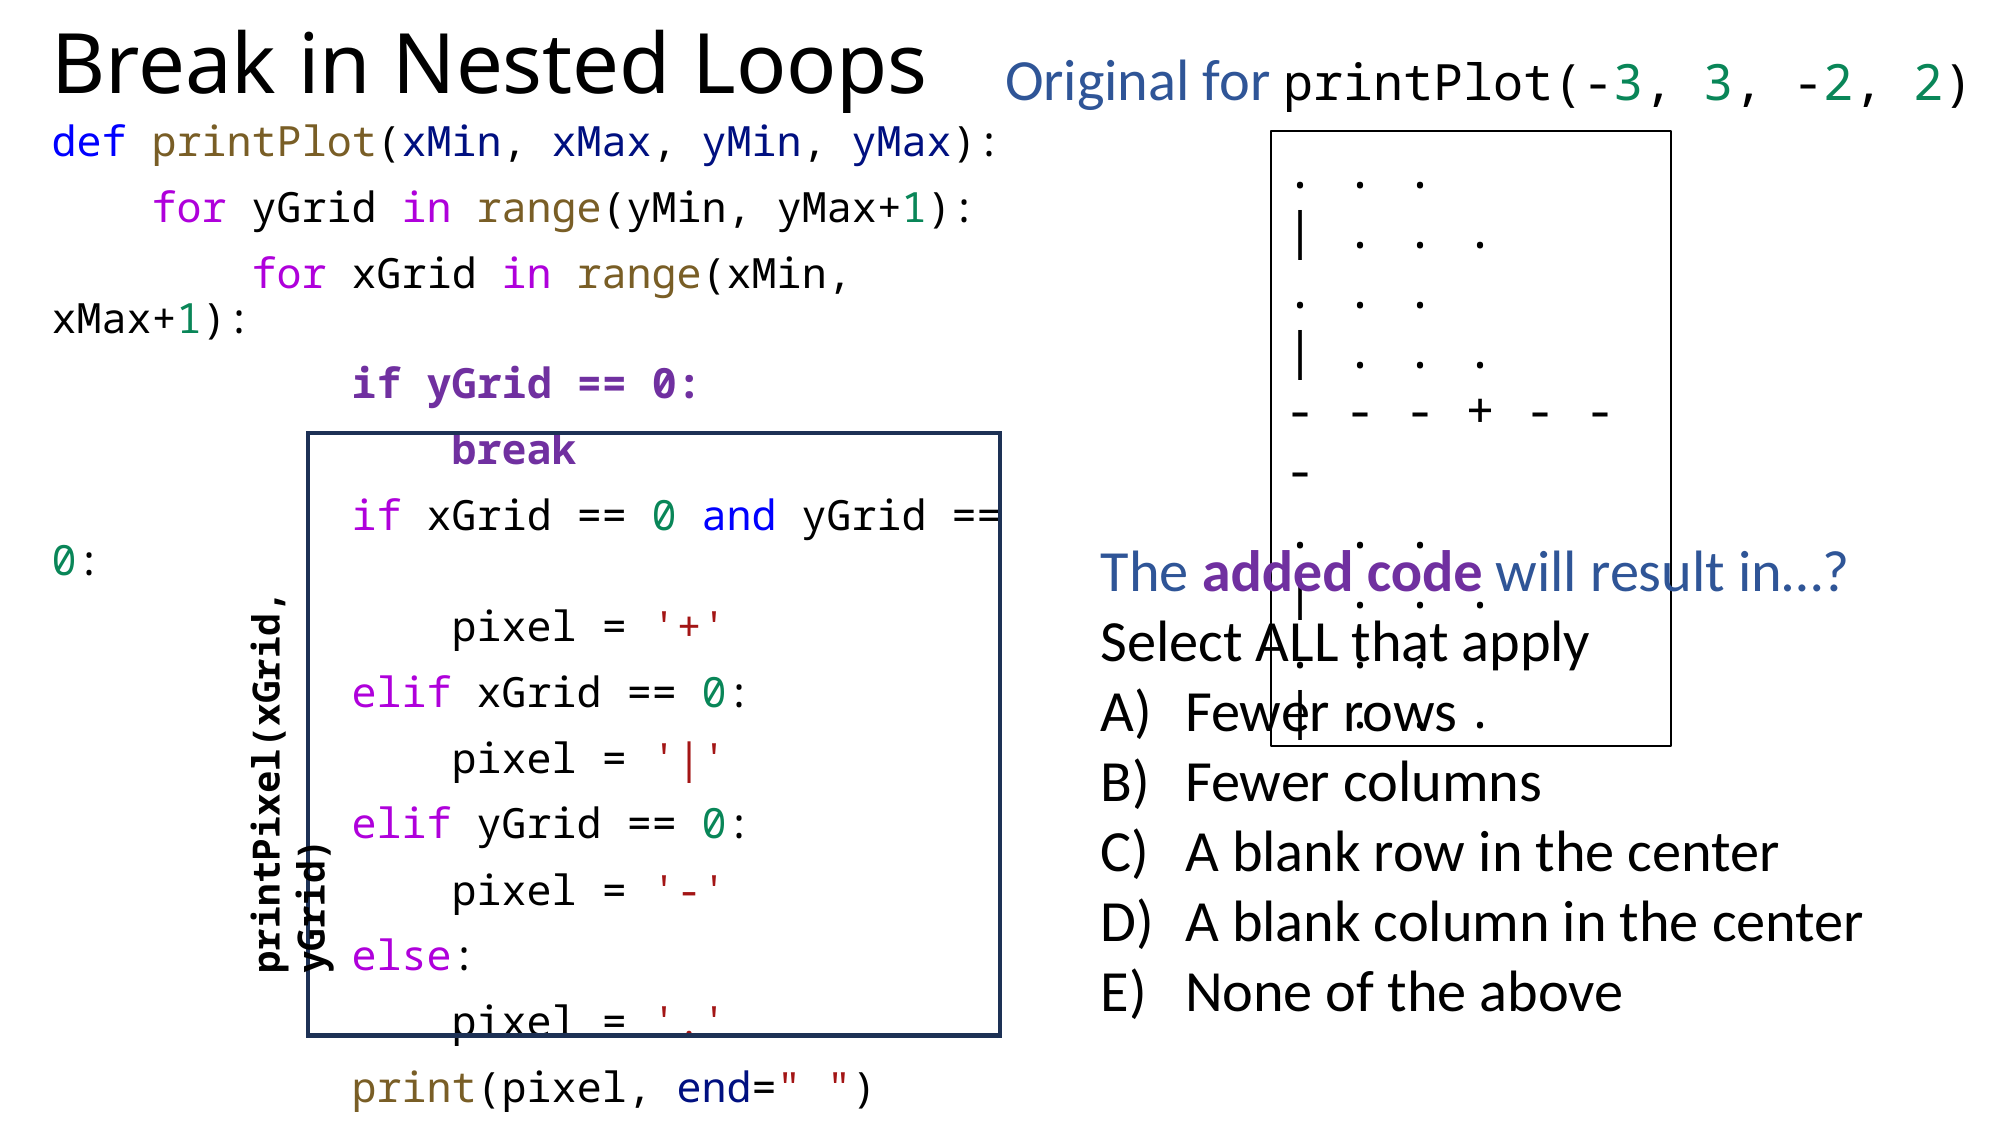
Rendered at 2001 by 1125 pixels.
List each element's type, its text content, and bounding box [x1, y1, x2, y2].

text_box Original for printPlot(-3, 3, -2, 2) [990, 34, 2000, 190]
text_box [307, 432, 1001, 1036]
text_box The added code will result in…? Select ALL that apply Fewer rows Fewer columns A blank row in the center A blank column in the center None of the above [1085, 525, 1923, 1031]
text_box . . . | . . . . . . | . . . - - - + - - - . . . | . . . . . . | . . . [1270, 190, 1672, 525]
title Break in Nested Loops [36, 14, 1762, 113]
list def printPlot(xMin, xMax, yMin, yMax): for yGrid in range(yMin, yMax+1): for xGrid in range(xMin, xMax+1): if yGrid == 0: break if xGrid == 0 and yGrid == 0: pixel = '+' elif xGrid == 0: pixel = '|' elif yGrid == 0: pixel = '-' else: pixel = '.' print(pixel, end=" ") print() [36, 113, 1025, 996]
text_box printPixel(xGrid, yGrid) [234, 433, 340, 989]
